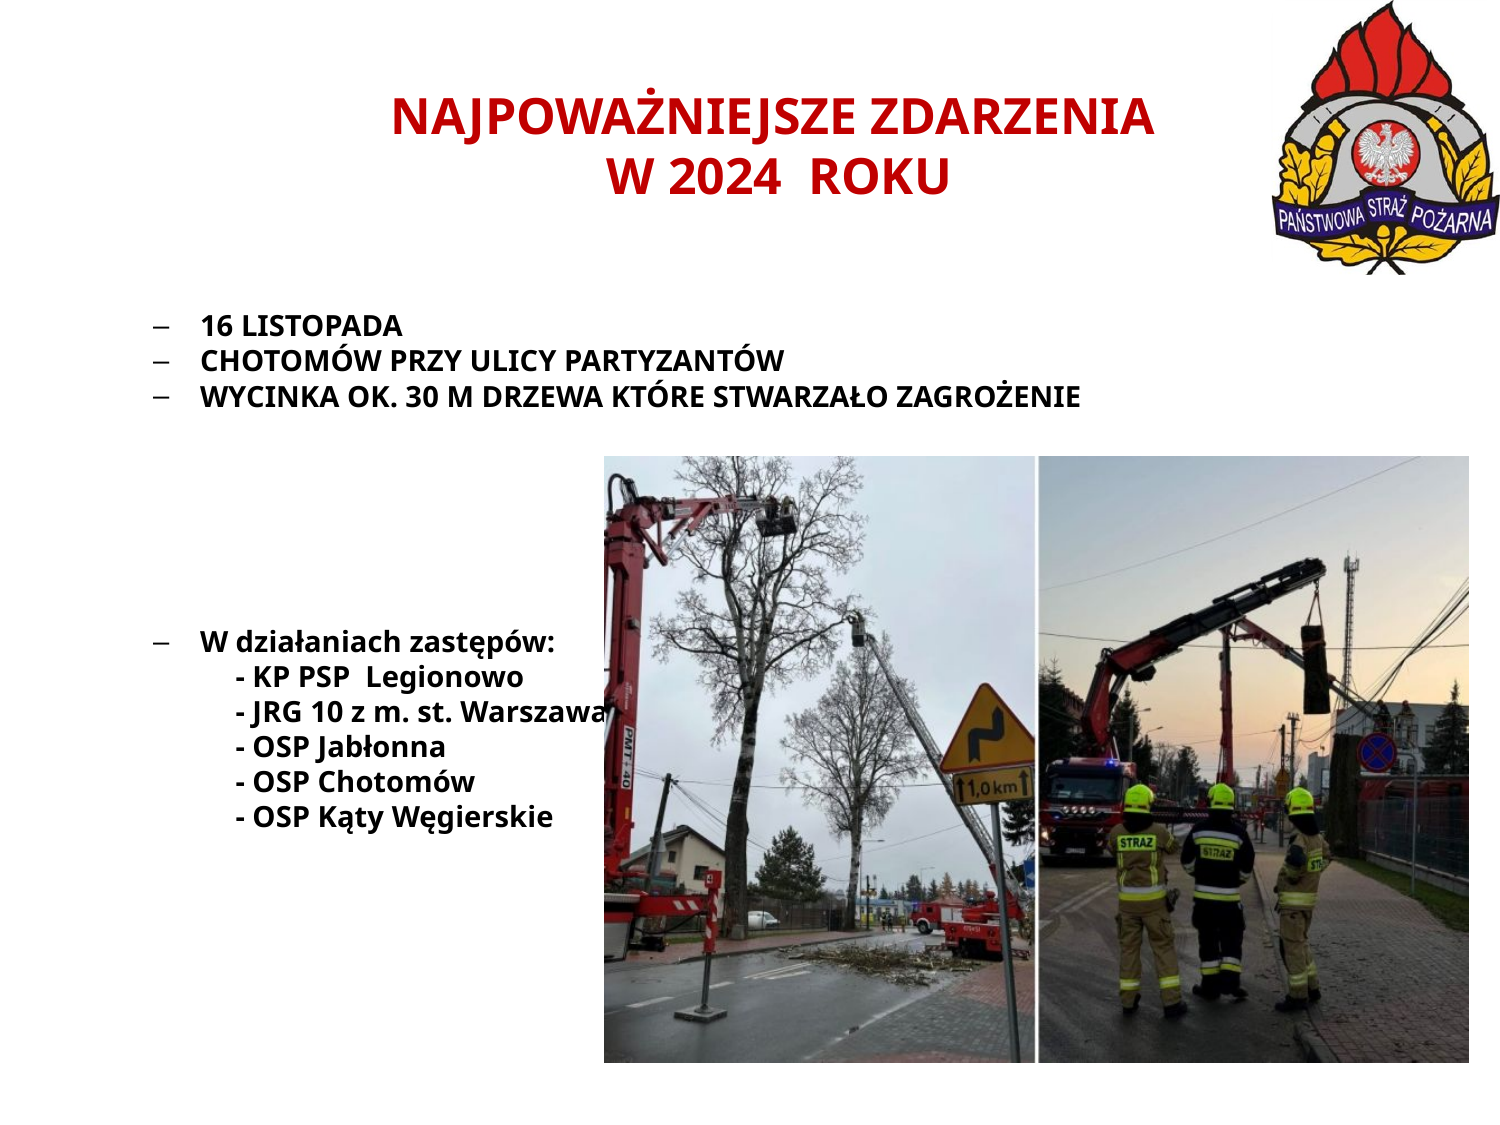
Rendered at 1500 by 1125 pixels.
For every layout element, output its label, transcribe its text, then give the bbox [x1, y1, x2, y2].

text_box 16 LISTOPADA CHOTOMÓW PRZY ULICY PARTYZANTÓW WYCINKA OK. 30 M DRZEWA KTÓRE STWARZAŁO ZAGROŻENIE W działaniach zastępów: - KP PSP Legionowo - JRG 10 z m. st. Warszawa - OSP Jabłonna - OSP Chotomów - OSP Kąty Węgierskie [63, 265, 1437, 1085]
picture [1271, 0, 1500, 275]
text_box NAJPOWAŻNIEJSZE ZDARZENIA W 2024 ROKU [324, 77, 1235, 213]
picture [604, 456, 1469, 1063]
